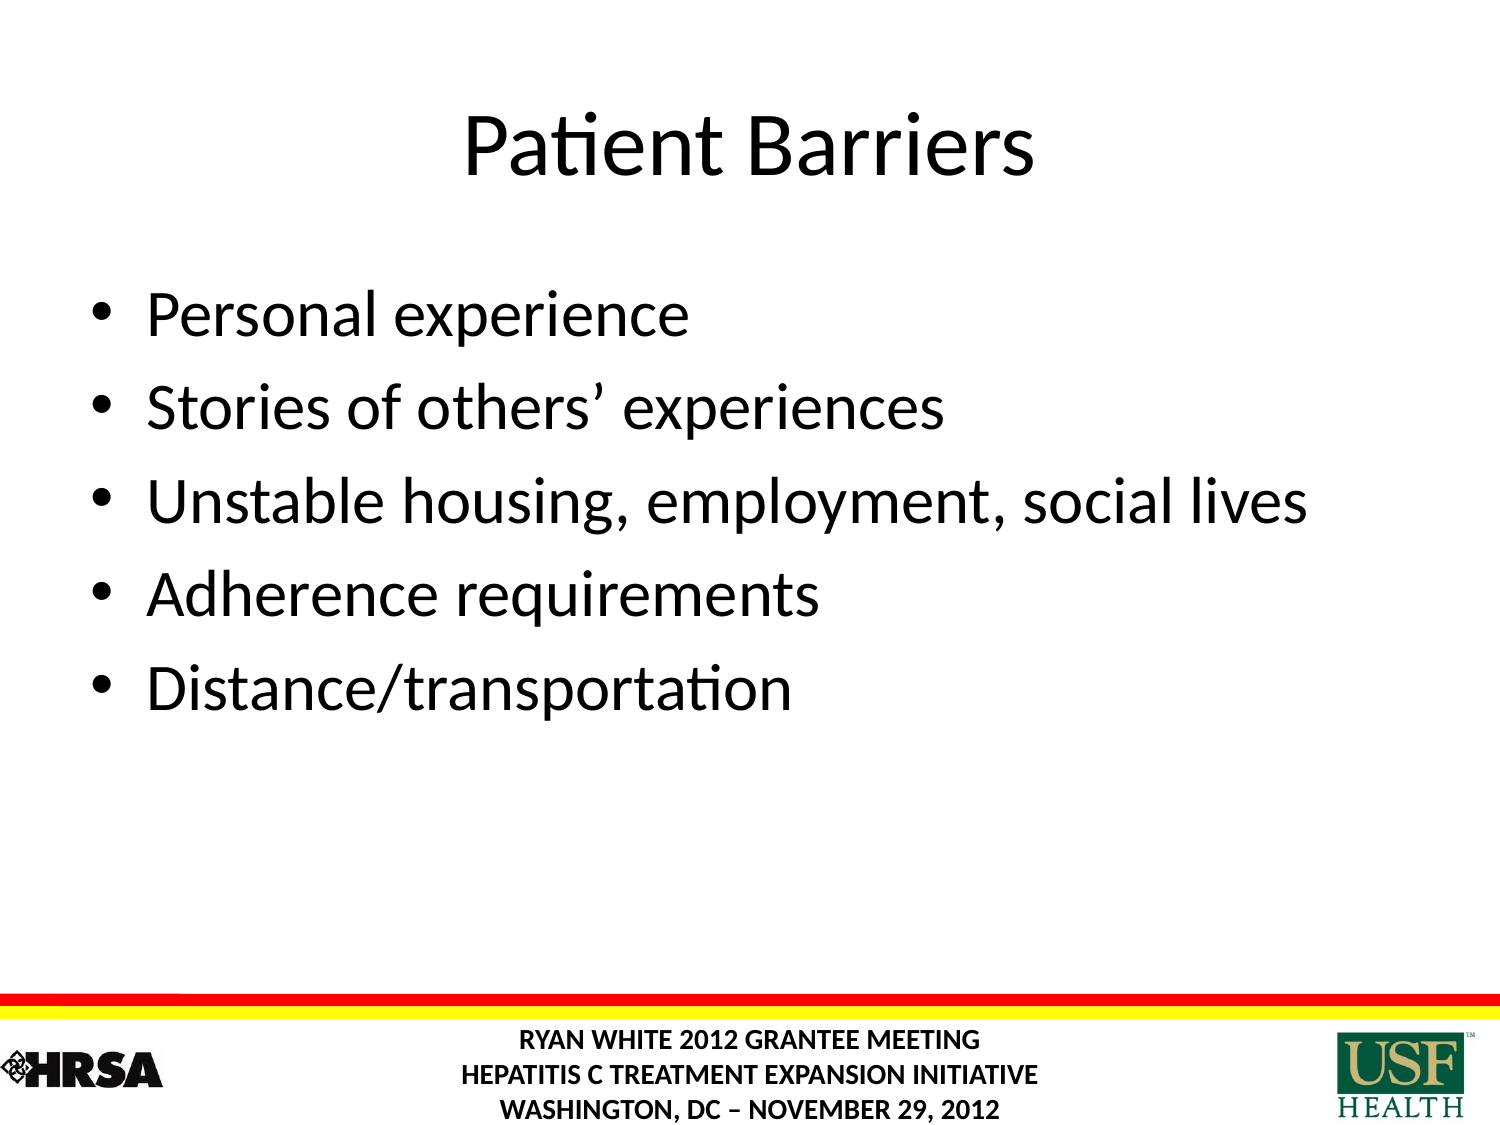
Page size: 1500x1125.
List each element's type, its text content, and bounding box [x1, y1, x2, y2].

picture [0, 1049, 164, 1088]
title Patient Barriers [75, 45, 1425, 233]
list Personal experience Stories of others’ experiences Unstable housing, employment, social lives Adherence requirements Distance/transportation [75, 262, 1425, 1005]
picture [1337, 1025, 1475, 1125]
